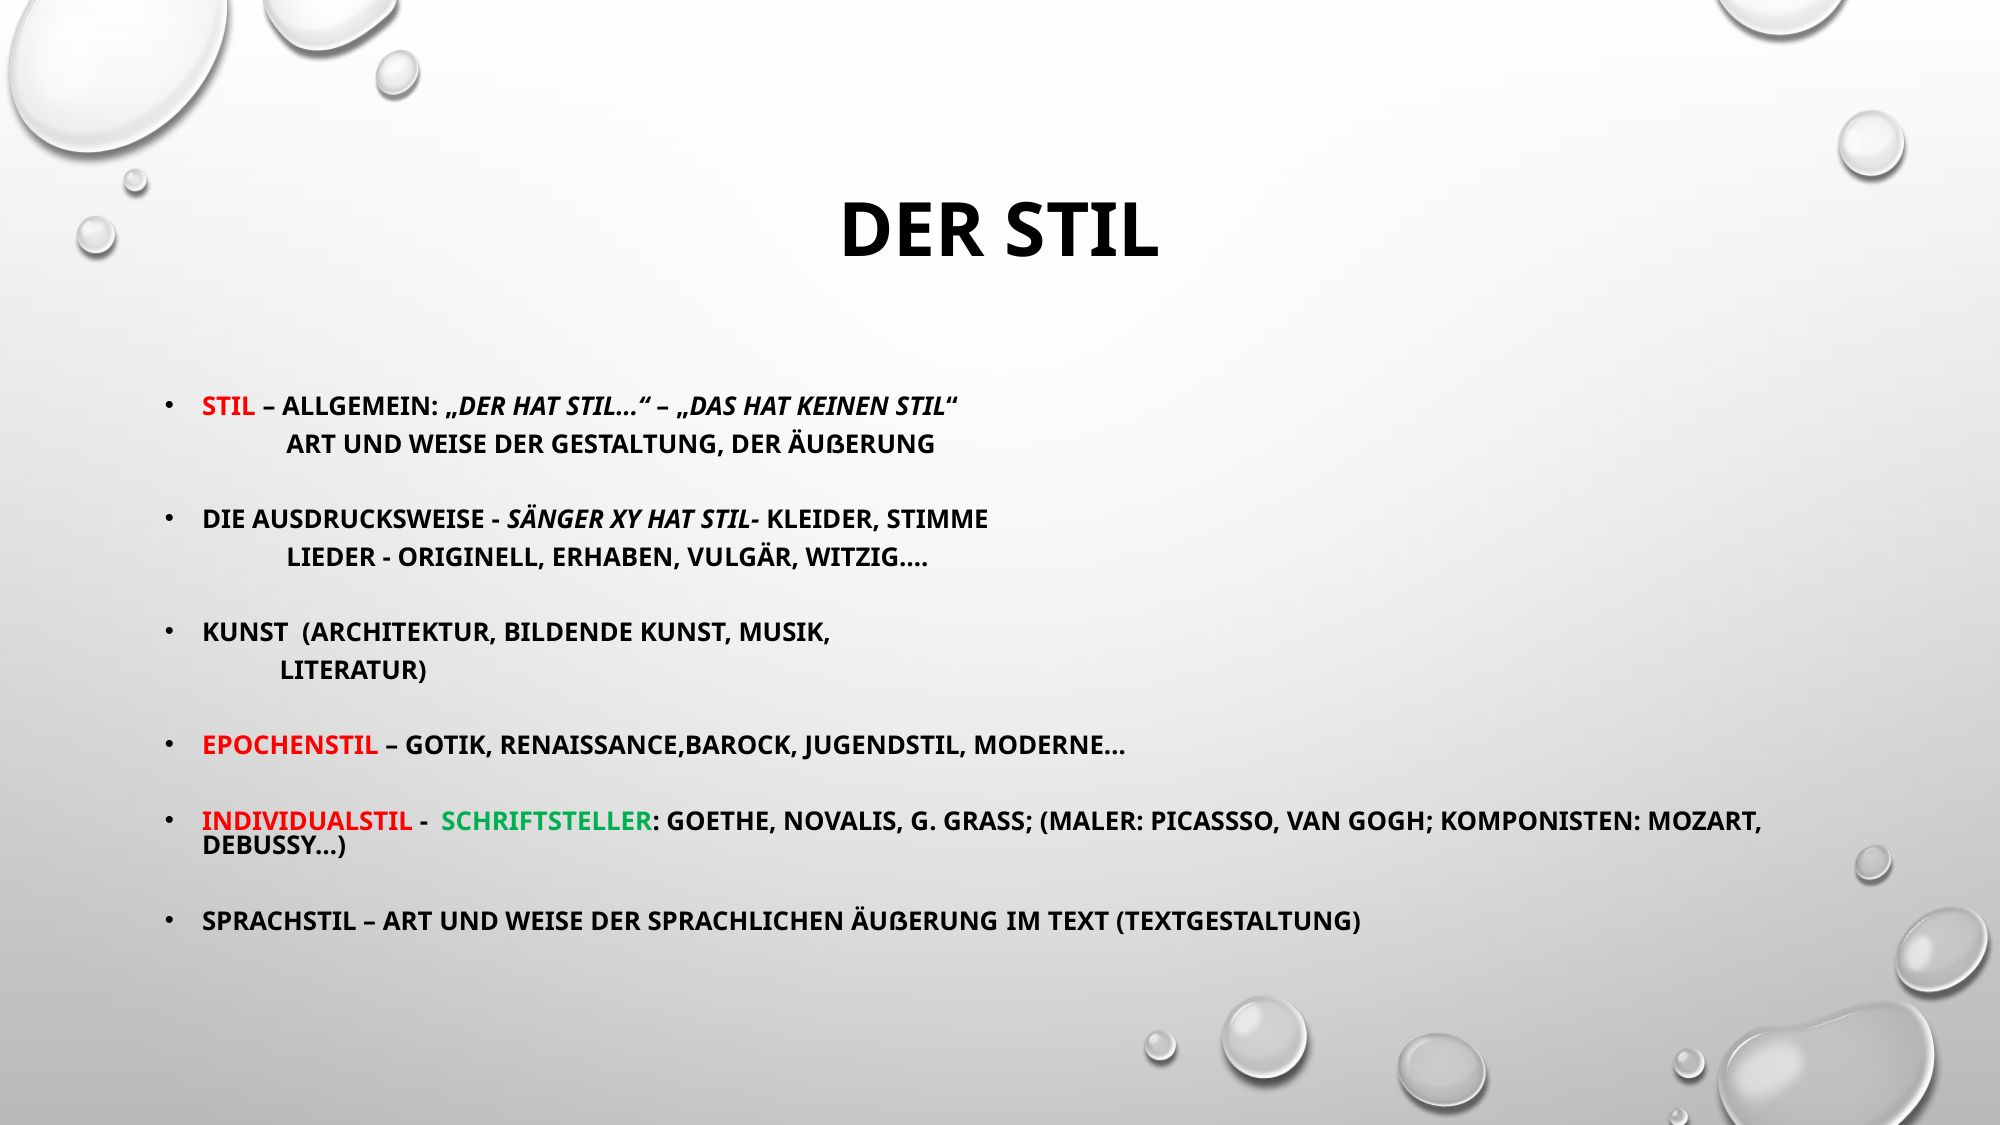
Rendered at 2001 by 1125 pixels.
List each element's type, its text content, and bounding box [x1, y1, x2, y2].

list Stil – allgemein: „Der hat Stil...“ – „Das hat keinen Stil“ Art und Weise der Gestaltung, der Äußerung die Ausdrucksweise - Sänger XY hat Stil- Kleider, Stimme Lieder - originell, erhaben, vulgär, witzig…. Kunst (Architektur, bildende Kunst, Musik, Literatur) Epochenstil – Gotik, Renaissance,Barock, Jugendstil, Moderne… Individualstil - Schriftsteller: Goethe, Novalis, G. Grass; (Maler: Picassso, van Gogh; Komponisten: Mozart, Debussy…) Sprachstil – Art und Weise der sprachlichen Äußerung Im Text (Textgestaltung) [149, 388, 1850, 950]
title Der Stil [149, 101, 1851, 364]
picture [0, 0, 2000, 1125]
